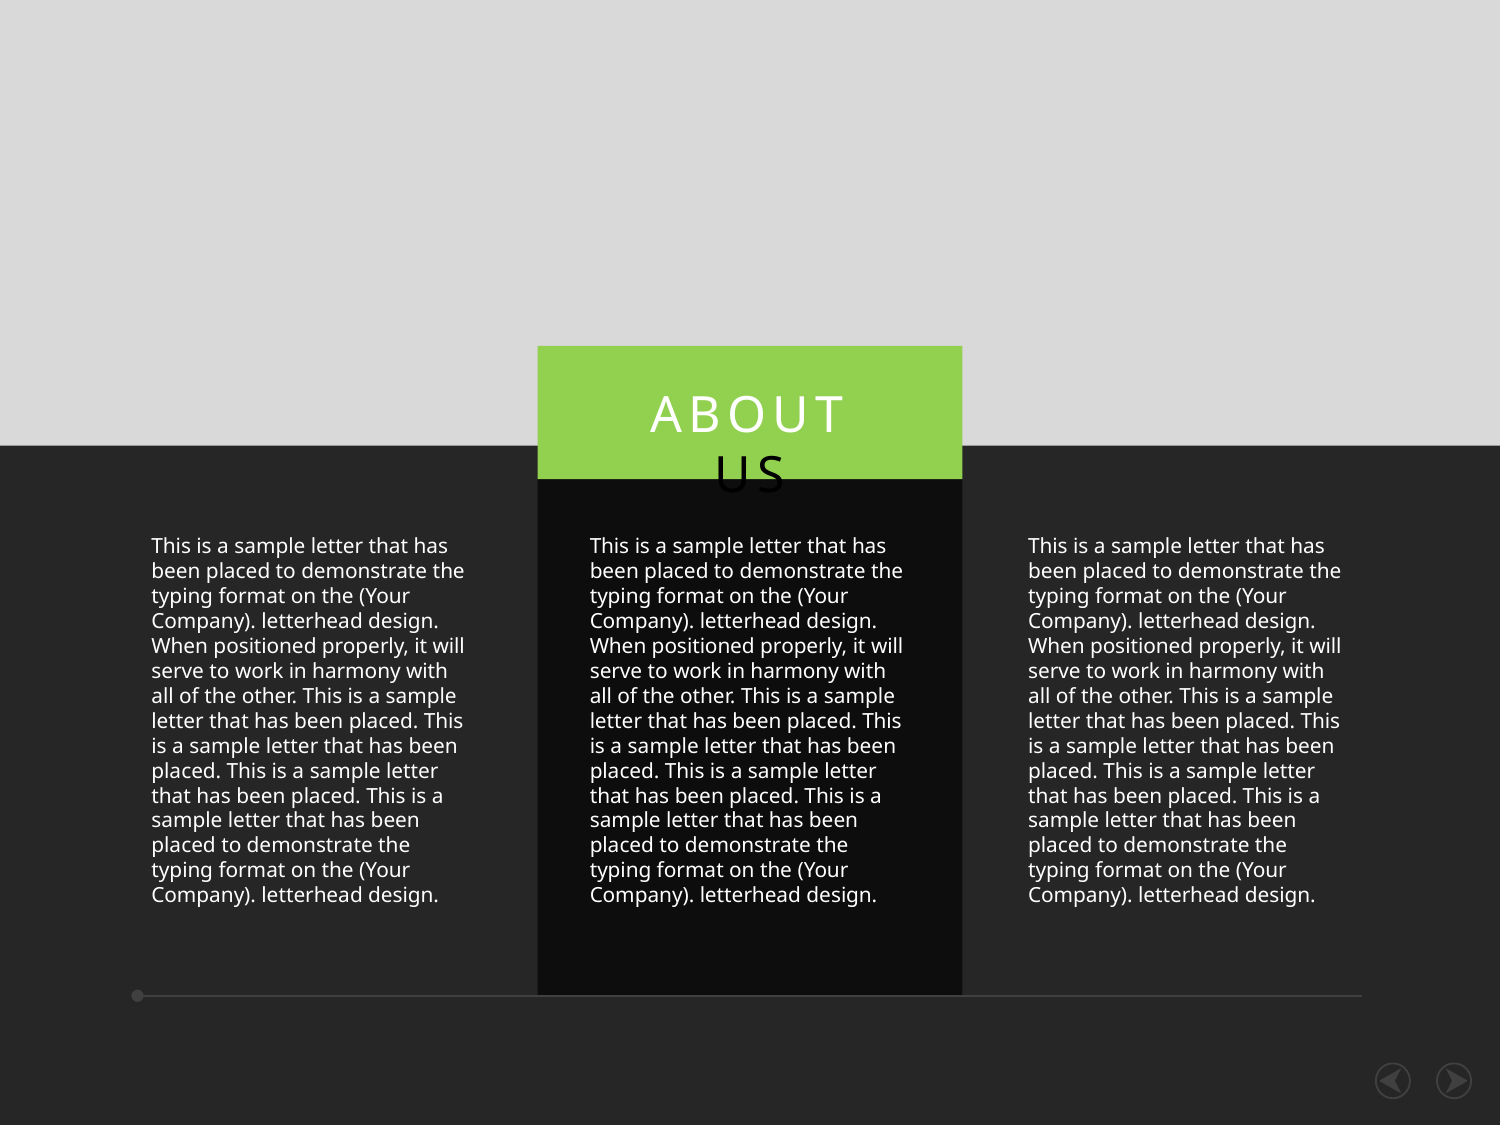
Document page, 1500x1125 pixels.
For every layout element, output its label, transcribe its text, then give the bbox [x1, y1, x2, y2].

text_box This is a sample letter that has been placed to demonstrate the typing format on the (Your Company). letterhead design. When positioned properly, it will serve to work in harmony with all of the other. This is a sample letter that has been placed. This is a sample letter that has been placed. This is a sample letter that has been placed. This is a sample letter that has been placed to demonstrate the typing format on the (Your Company). letterhead design. [575, 525, 925, 915]
text_box This is a sample letter that has been placed to demonstrate the typing format on the (Your Company). letterhead design. When positioned properly, it will serve to work in harmony with all of the other. This is a sample letter that has been placed. This is a sample letter that has been placed. This is a sample letter that has been placed. This is a sample letter that has been placed to demonstrate the typing format on the (Your Company). letterhead design. [136, 525, 487, 915]
text_box ABOUT US [624, 374, 875, 510]
text_box [535, 344, 965, 481]
text_box [535, 481, 965, 995]
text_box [1374, 1062, 1473, 1100]
text_box [0, 0, 1500, 448]
text_box This is a sample letter that has been placed to demonstrate the typing format on the (Your Company). letterhead design. When positioned properly, it will serve to work in harmony with all of the other. This is a sample letter that has been placed. This is a sample letter that has been placed. This is a sample letter that has been placed. This is a sample letter that has been placed to demonstrate the typing format on the (Your Company). letterhead design. [1013, 525, 1364, 915]
